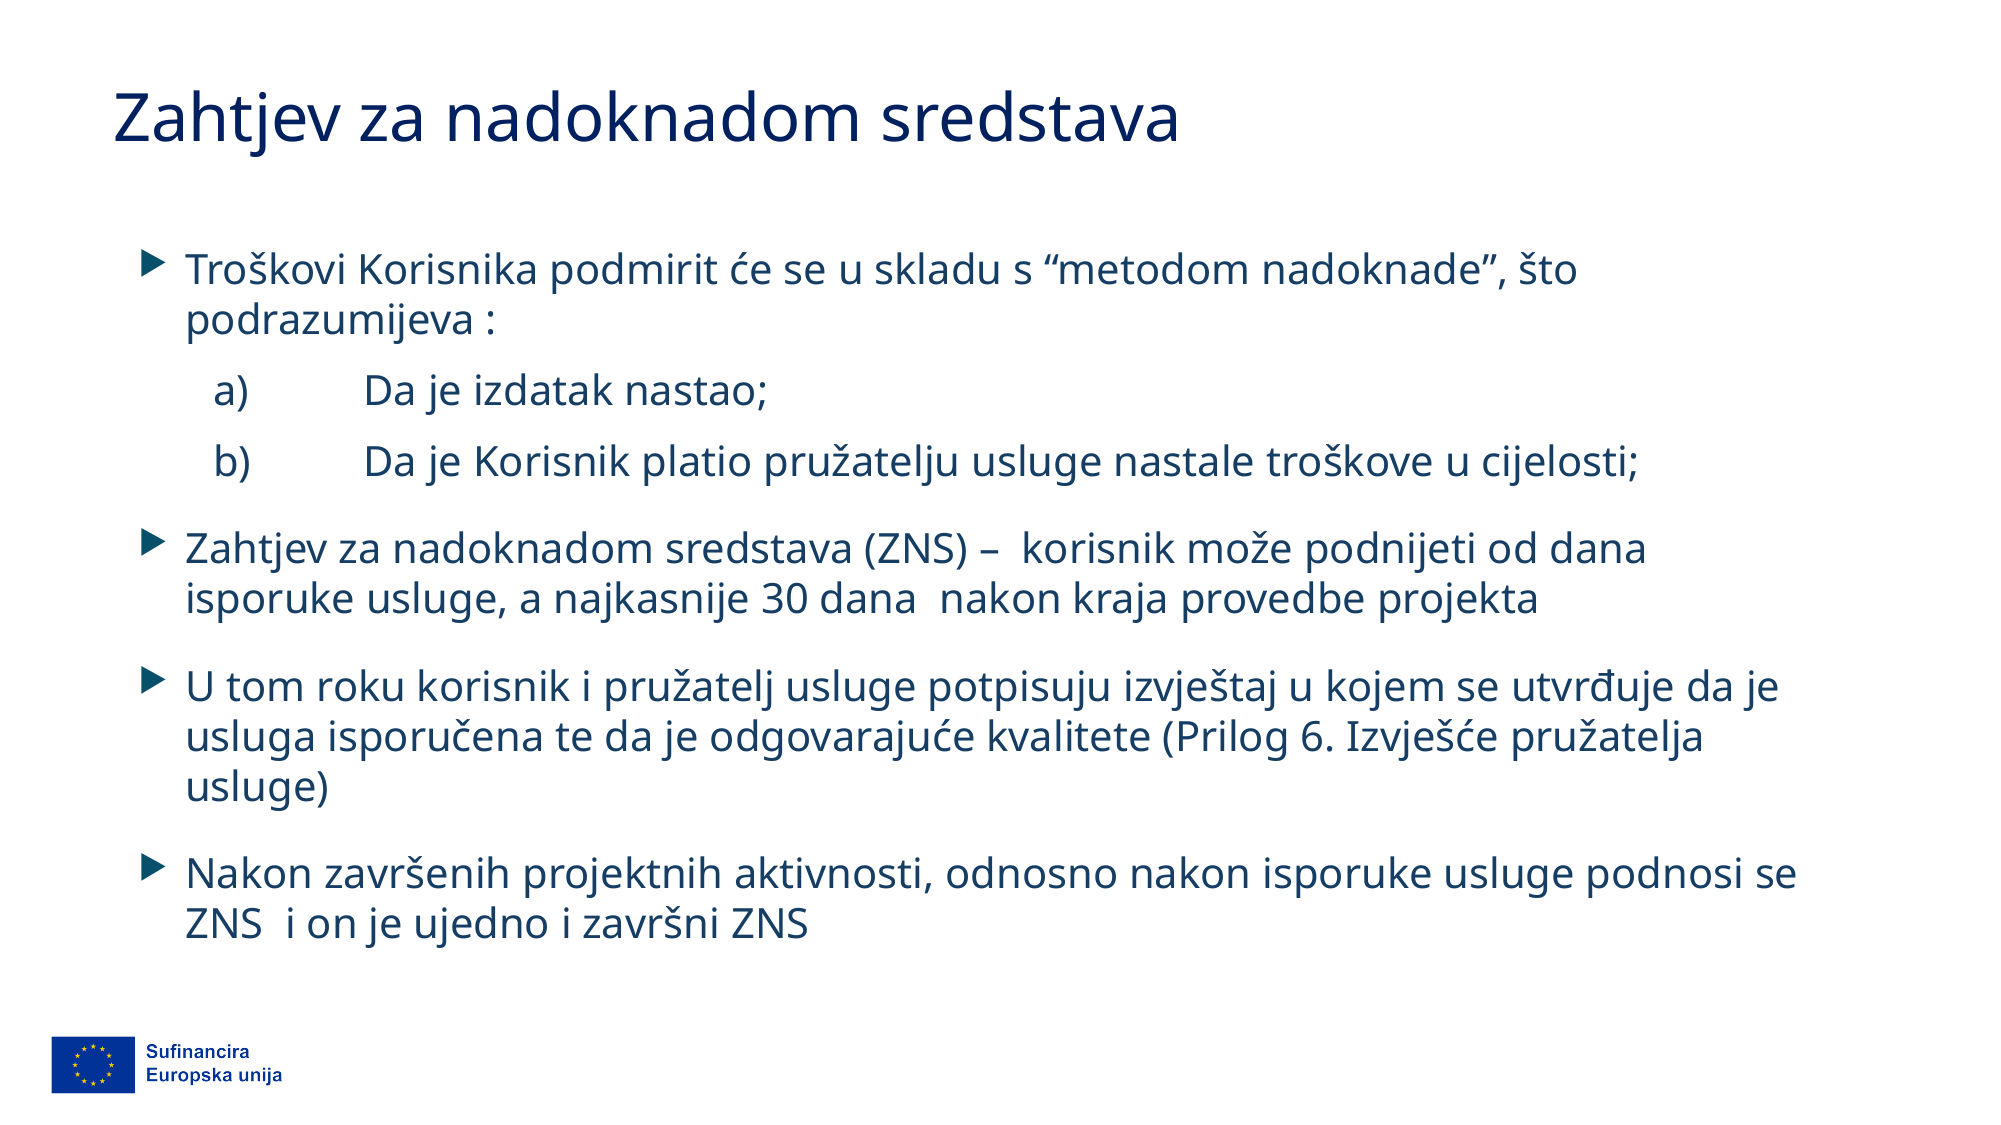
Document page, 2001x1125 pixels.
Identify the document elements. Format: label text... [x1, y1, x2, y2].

picture [47, 1032, 294, 1098]
text_box Troškovi Korisnika podmirit će se u skladu s “metodom nadoknade”, što podrazumijeva : a) Da je izdatak nastao; b) Da je Korisnik platio pružatelju usluge nastale troškove u cijelosti; Zahtjev za nadoknadom sredstava (ZNS) – korisnik može podnijeti od dana isporuke usluge, a najkasnije 30 dana nakon kraja provedbe projekta U tom roku korisnik i pružatelj usluge potpisuju izvještaj u kojem se utvrđuje da je usluga isporučena te da je odgovarajuće kvalitete (Prilog 6. Izvješće pružatelja usluge) Nakon završenih projektnih aktivnosti, odnosno nakon isporuke usluge podnosi se ZNS i on je ujedno i završni ZNS [123, 235, 1843, 807]
text_box [225, 62, 1849, 236]
text_box Zahtjev za nadoknadom sredstava [98, 0, 1693, 230]
